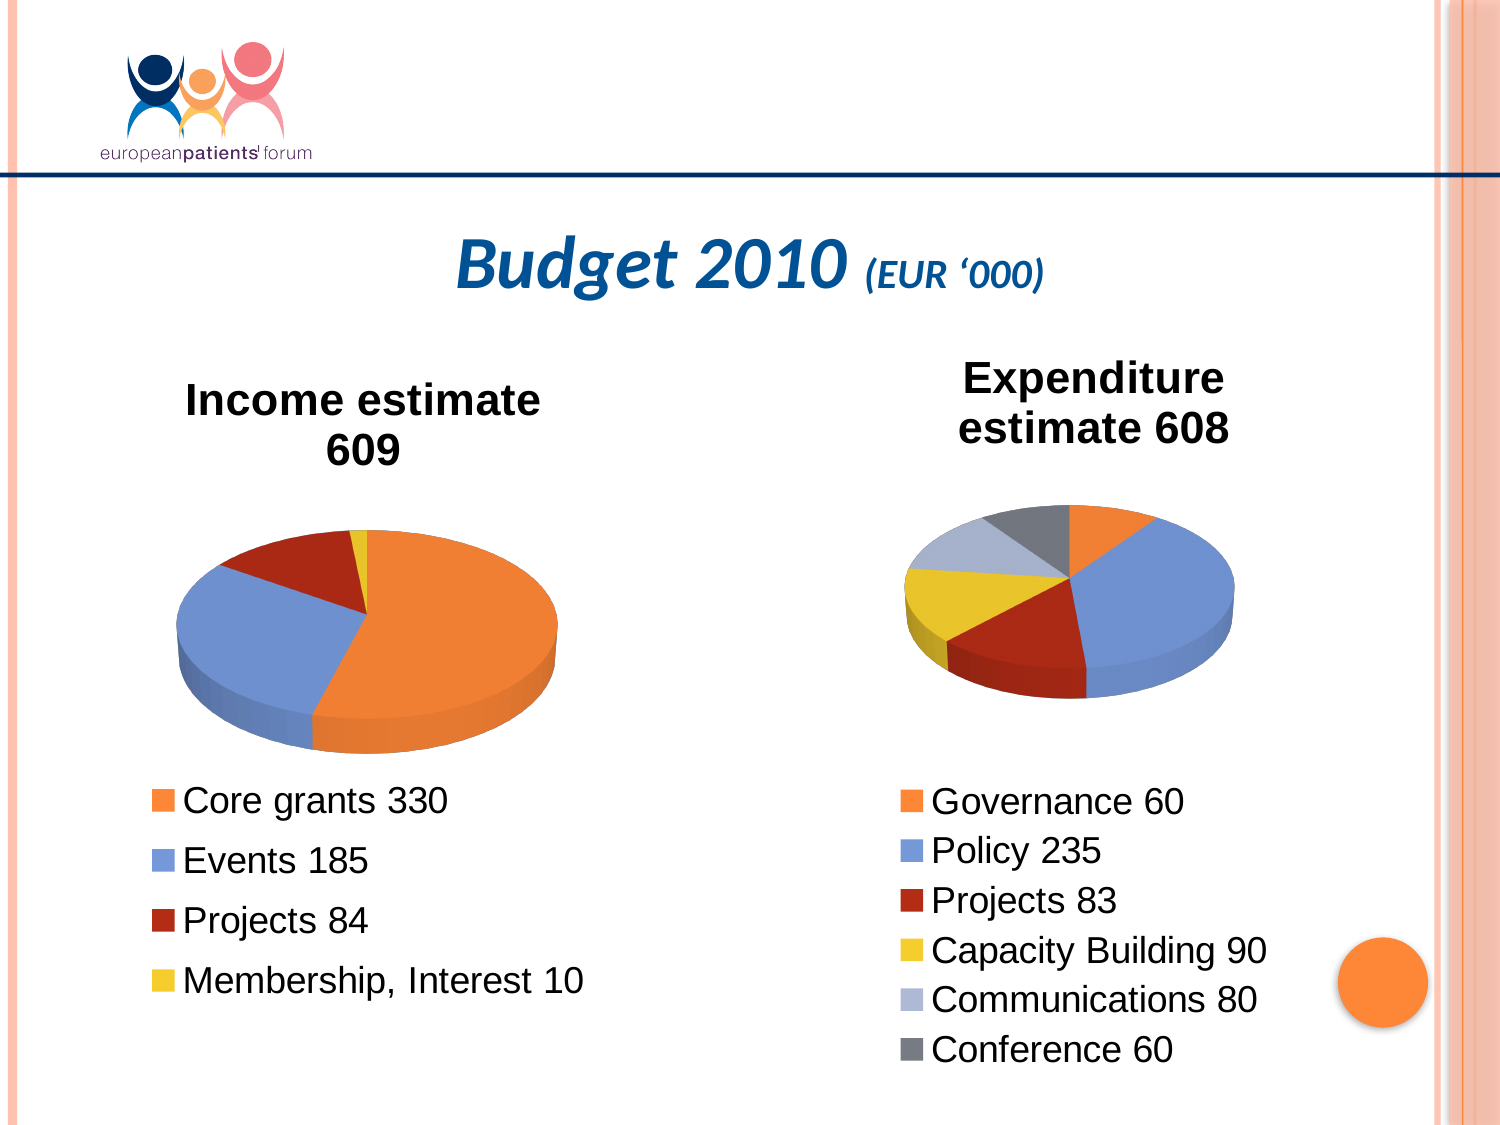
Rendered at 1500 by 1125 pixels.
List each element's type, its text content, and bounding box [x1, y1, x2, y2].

text_box Budget 2010 (EUR ‘000) [0, 208, 1500, 310]
chart [128, 339, 599, 1021]
chart [831, 339, 1337, 1079]
picture [100, 42, 313, 163]
